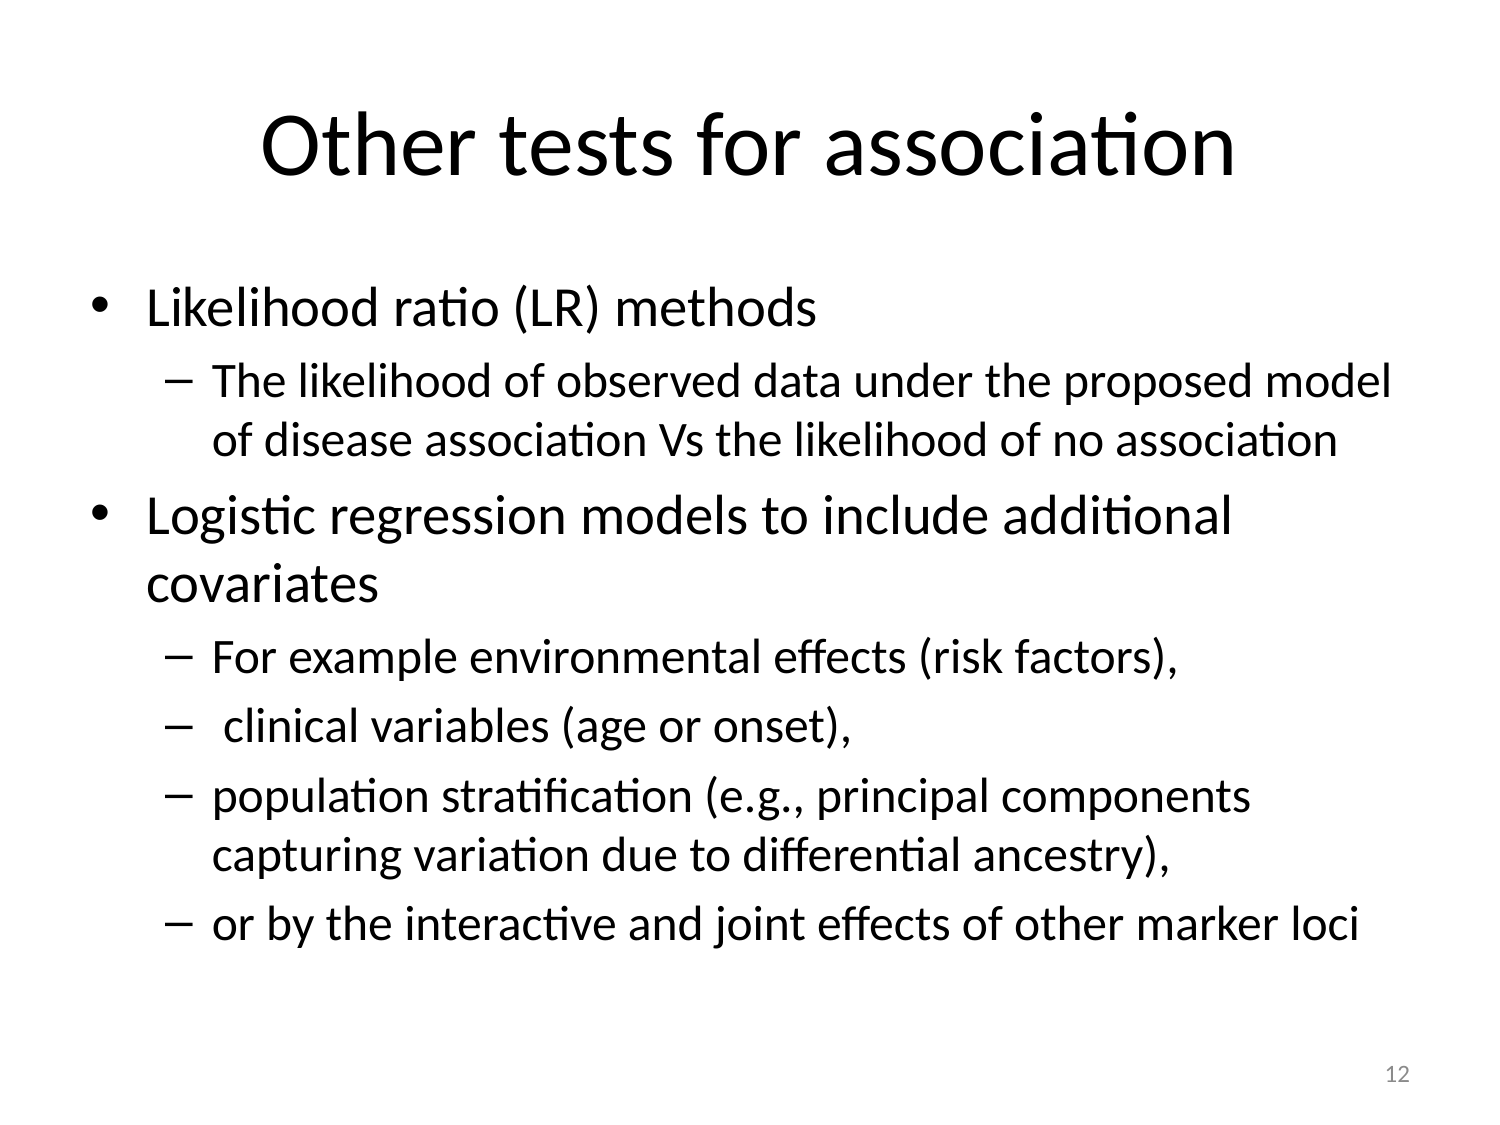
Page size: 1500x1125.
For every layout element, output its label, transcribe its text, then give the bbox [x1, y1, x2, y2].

title Other tests for association [75, 45, 1425, 233]
slide_number 12 [1074, 1042, 1425, 1103]
list Likelihood ratio (LR) methods The likelihood of observed data under the proposed model of disease association Vs the likelihood of no association Logistic regression models to include additional covariates For example environmental effects (risk factors), clinical variables (age or onset), population stratification (e.g., principal components capturing variation due to differential ancestry), or by the interactive and joint effects of other marker loci [75, 262, 1425, 1005]
